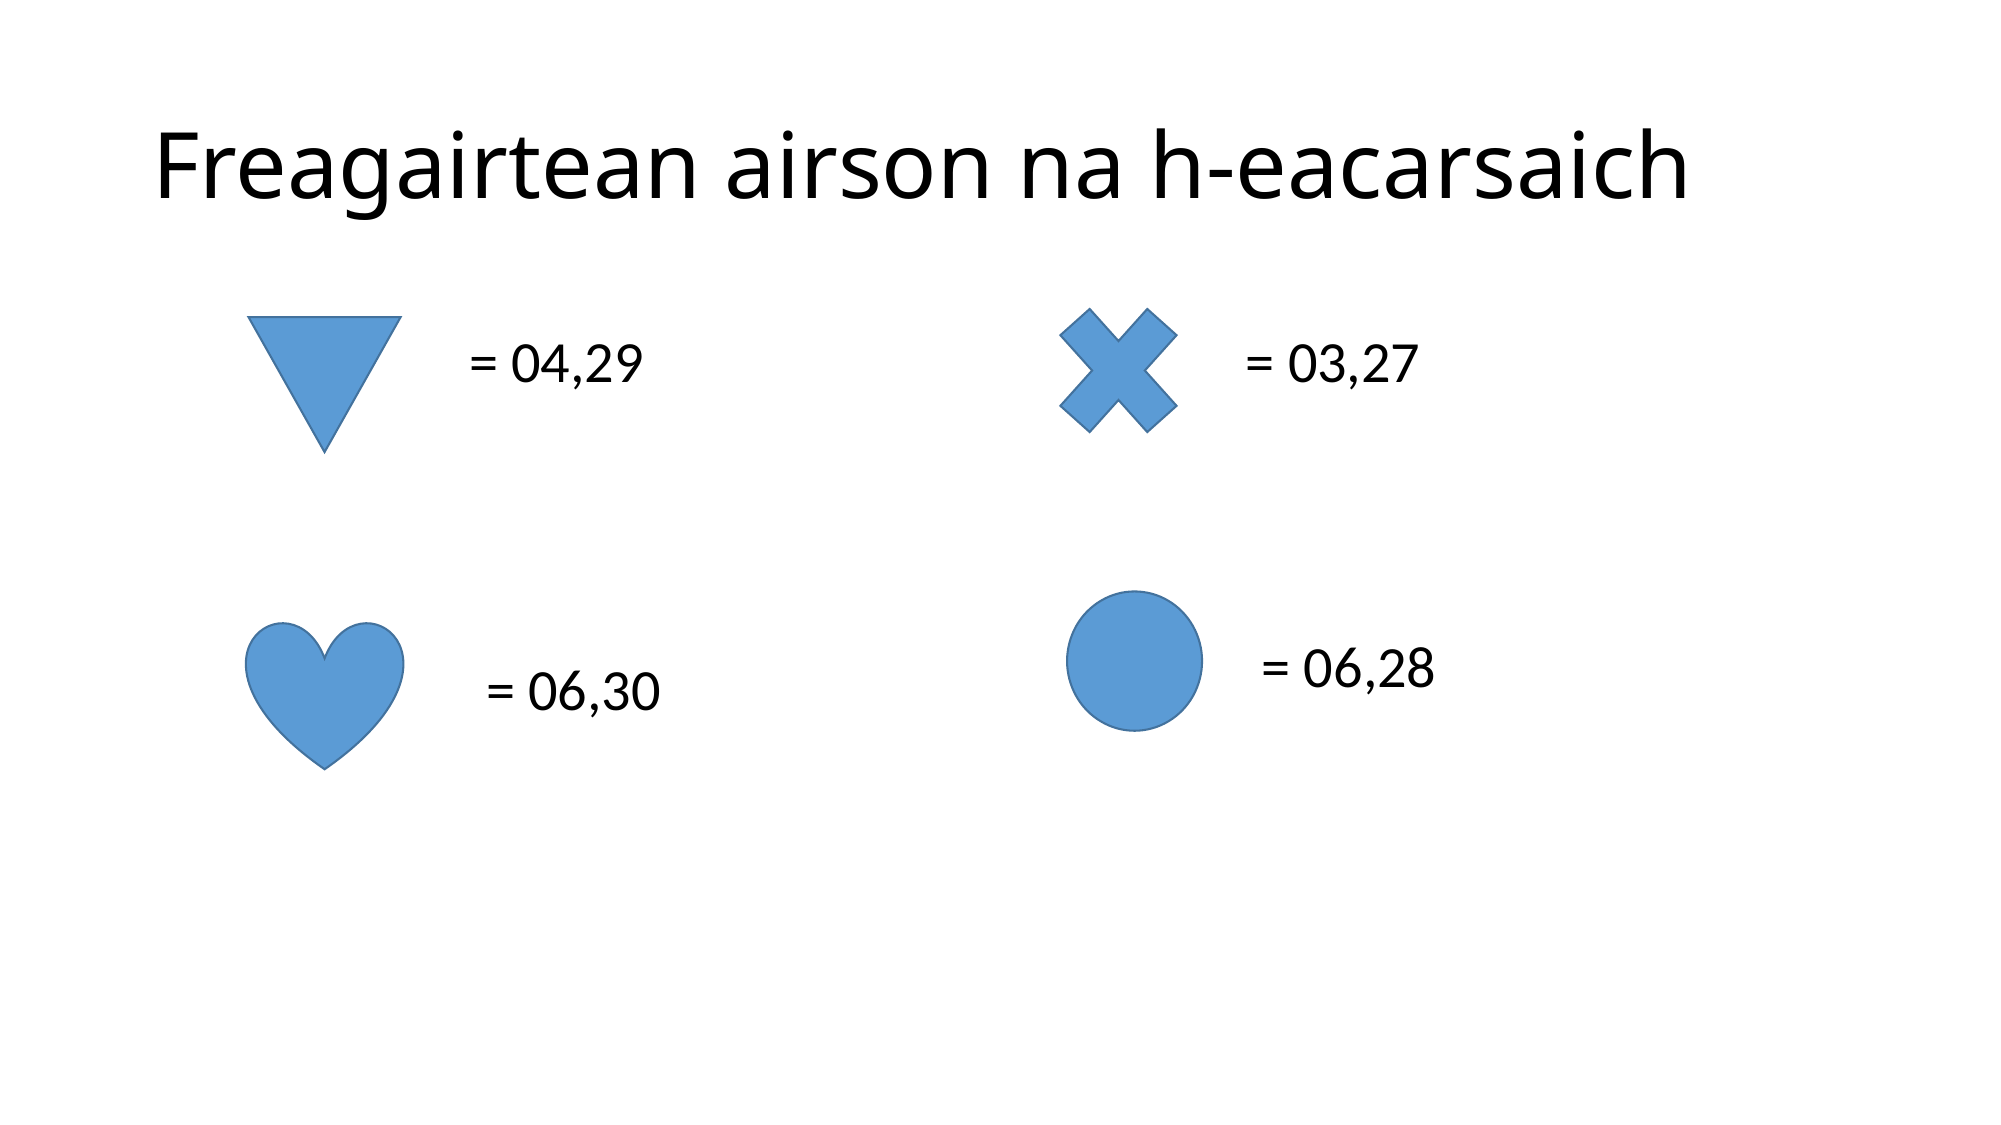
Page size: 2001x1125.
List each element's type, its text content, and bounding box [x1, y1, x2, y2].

text_box [1066, 590, 1204, 732]
text_box = 06,30 [471, 644, 708, 730]
text_box = 03,27 [1231, 317, 1473, 402]
title Freagairtean airson na h-eacarsaich [137, 59, 1863, 278]
text_box [244, 622, 405, 771]
text_box = 06,28 [1247, 621, 1490, 707]
text_box [1058, 307, 1179, 434]
text_box [246, 316, 403, 455]
text_box = 04,29 [454, 317, 686, 402]
